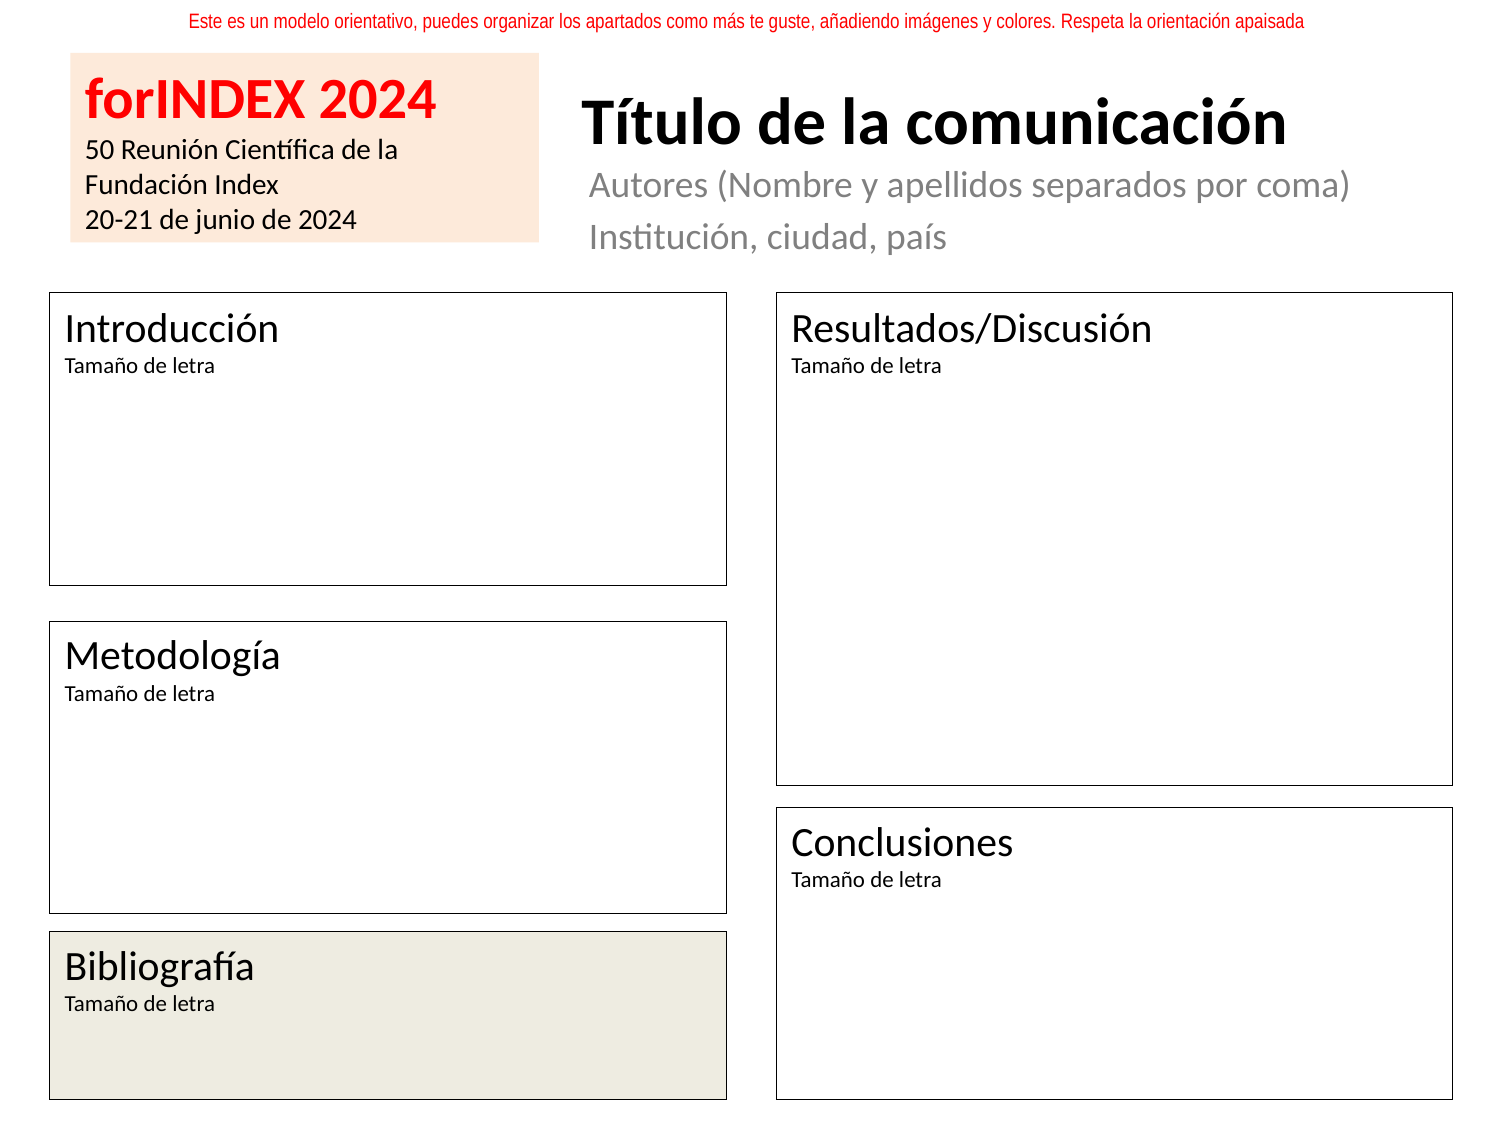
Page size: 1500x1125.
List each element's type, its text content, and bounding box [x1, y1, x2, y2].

text_box Resultados/Discusión Tamaño de letra [776, 292, 1453, 786]
text_box Introducción Tamaño de letra [49, 292, 727, 586]
text_box Autores (Nombre y apellidos separados por coma) Institución, ciudad, país [574, 152, 1430, 275]
text_box Bibliografía Tamaño de letra [49, 931, 727, 1100]
text_box Metodología Tamaño de letra [49, 621, 727, 914]
text_box Conclusiones Tamaño de letra [776, 807, 1453, 1100]
text_box Título de la comunicación [566, 70, 1489, 176]
text_box forINDEX 2024 50 Reunión Científica de la Fundación Index 20-21 de junio de 2024 [70, 52, 539, 243]
text_box Este es un modelo orientativo, puedes organizar los apartados como más te guste, añadiendo imágenes y colores. Respeta la orientación apaisada [99, 0, 1395, 40]
